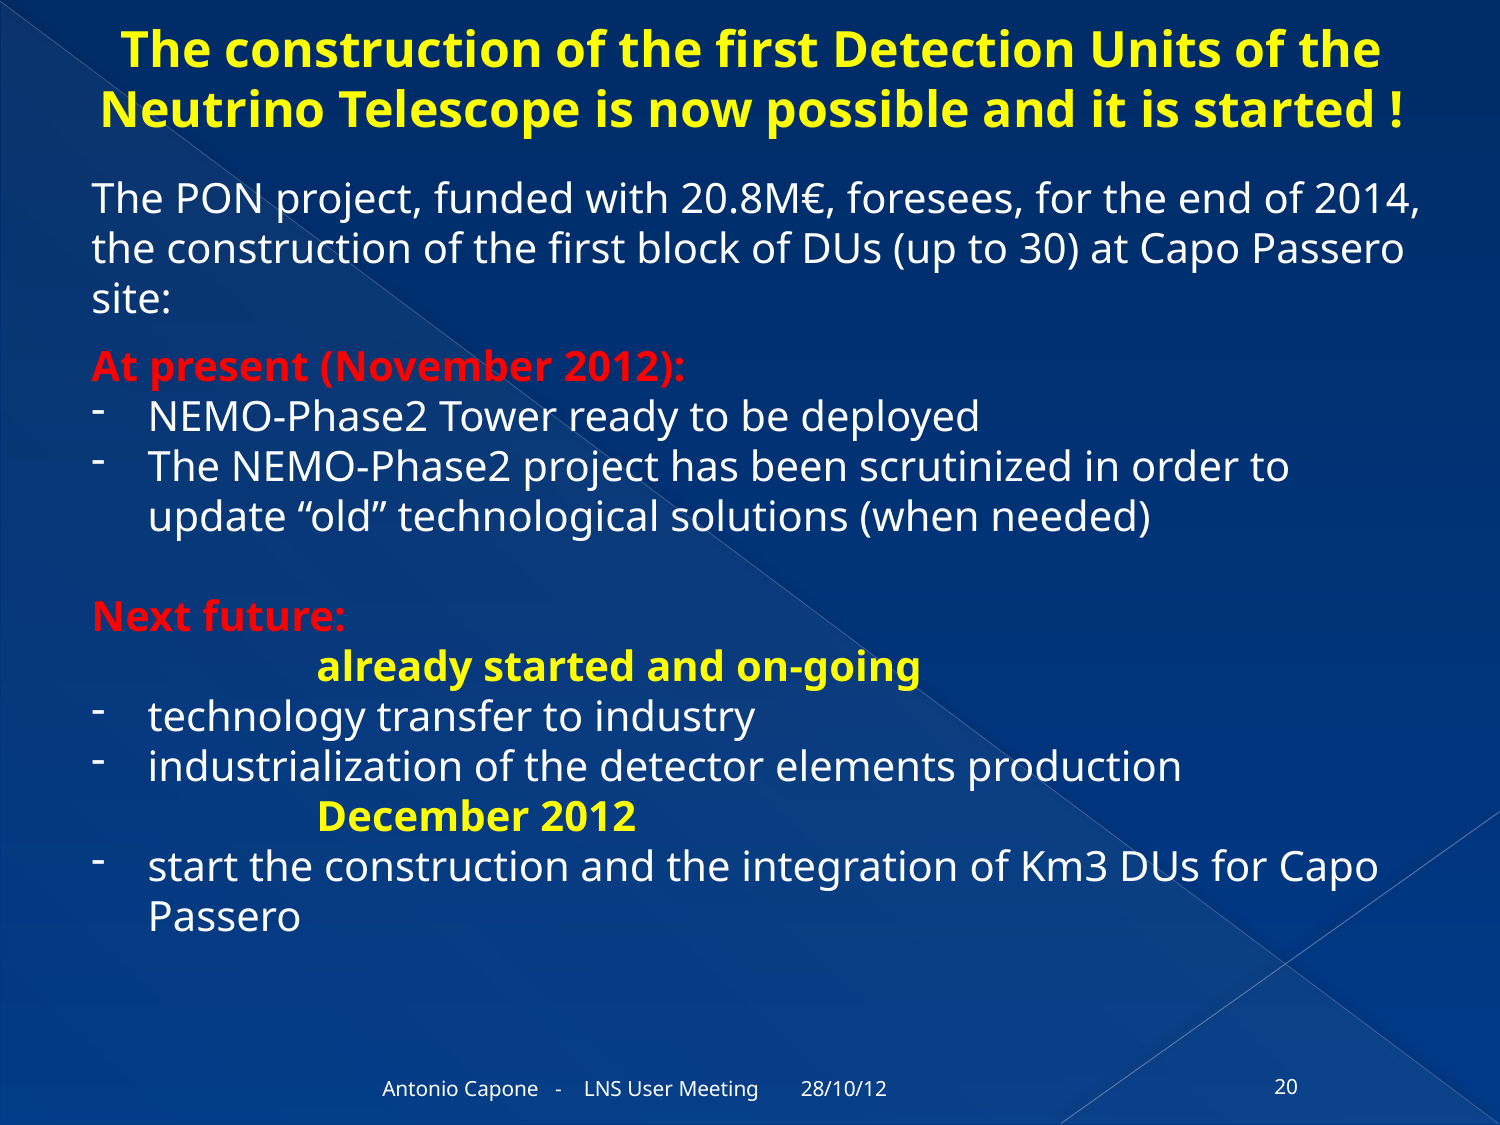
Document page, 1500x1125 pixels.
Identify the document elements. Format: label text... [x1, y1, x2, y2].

footer Antonio Capone - LNS User Meeting [75, 1063, 774, 1113]
text_box The PON project, funded with 20.8M€, foresees, for the end of 2014, the construction of the first block of DUs (up to 30) at Capo Passero site: At present (November 2012): NEMO-Phase2 Tower ready to be deployed The NEMO-Phase2 project has been scrutinized in order to update “old” technological solutions (when needed) Next future: already started and on-going technology transfer to industry industrialization of the detector elements production December 2012 start the construction and the integration of Km3 DUs for Capo Passero [76, 164, 1447, 947]
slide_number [786, 1063, 1136, 1113]
slide_number 20 [1245, 1063, 1328, 1113]
text_box The construction of the first Detection Units of the Neutrino Telescope is now possible and it is started ! [74, 10, 1429, 146]
